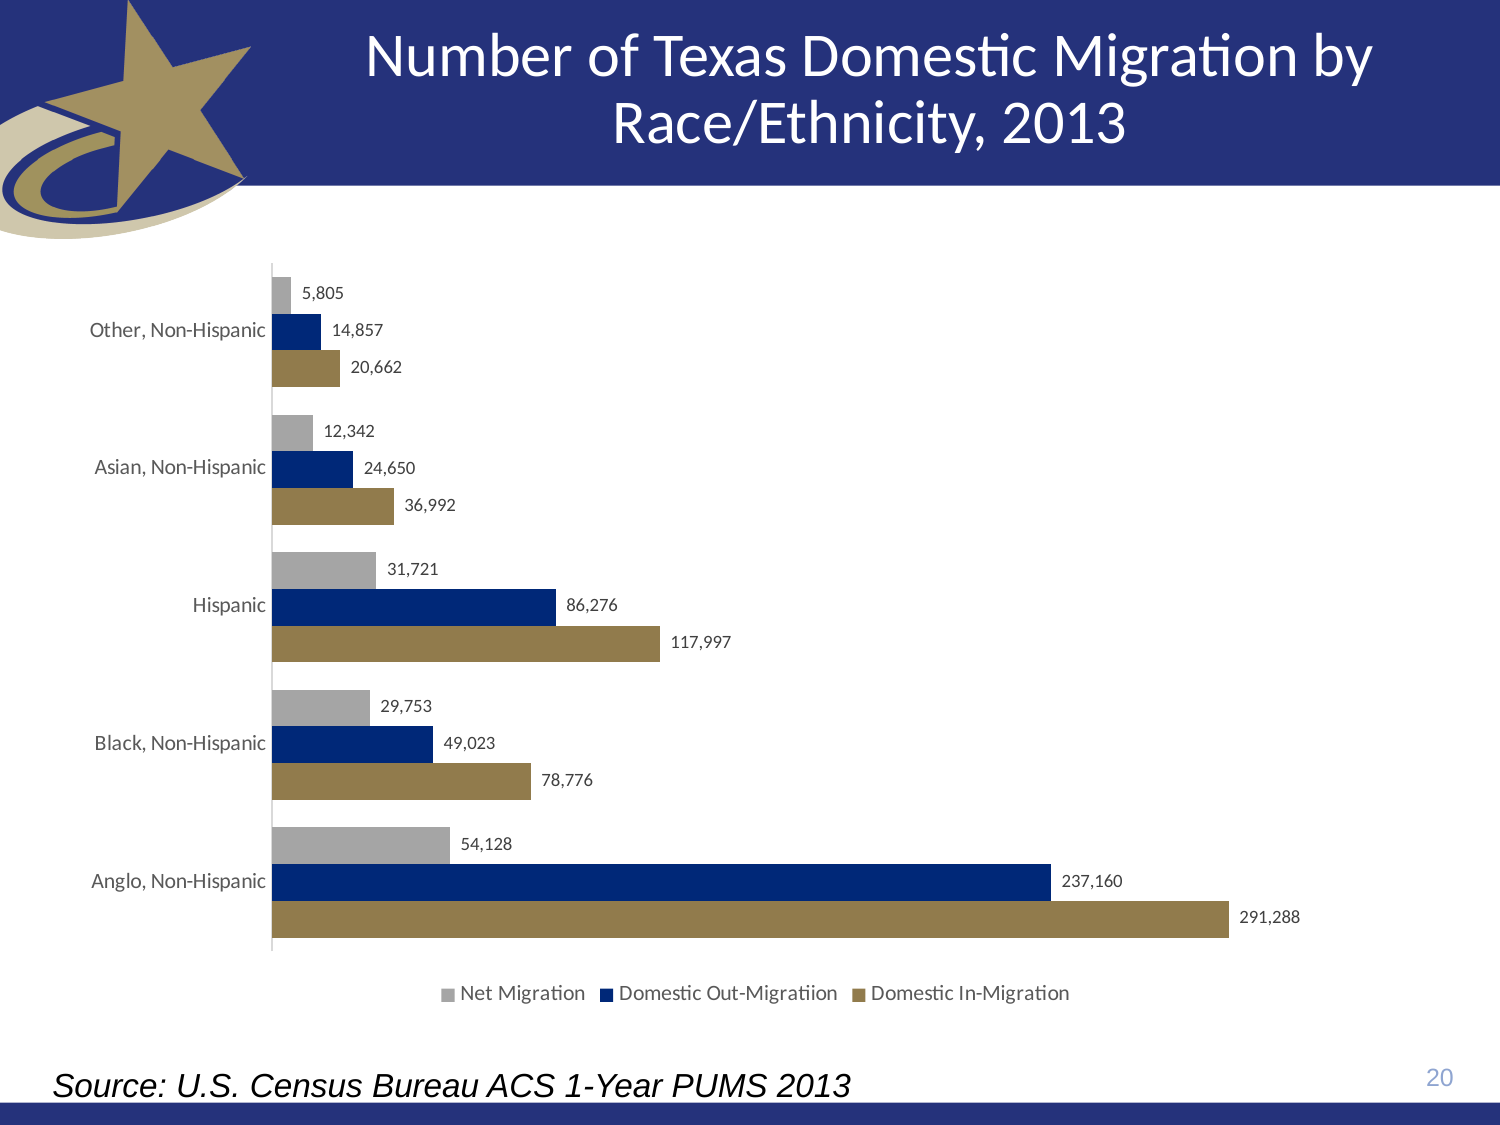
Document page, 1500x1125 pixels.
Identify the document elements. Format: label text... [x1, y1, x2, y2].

chart [61, 247, 1450, 1013]
slide_number 20 [1335, 1050, 1469, 1103]
title Number of Texas Domestic Migration by Race/Ethnicity, 2013 [255, 15, 1485, 165]
text_box Source: U.S. Census Bureau ACS 1-Year PUMS 2013 [37, 1050, 1063, 1125]
picture [0, 0, 251, 239]
